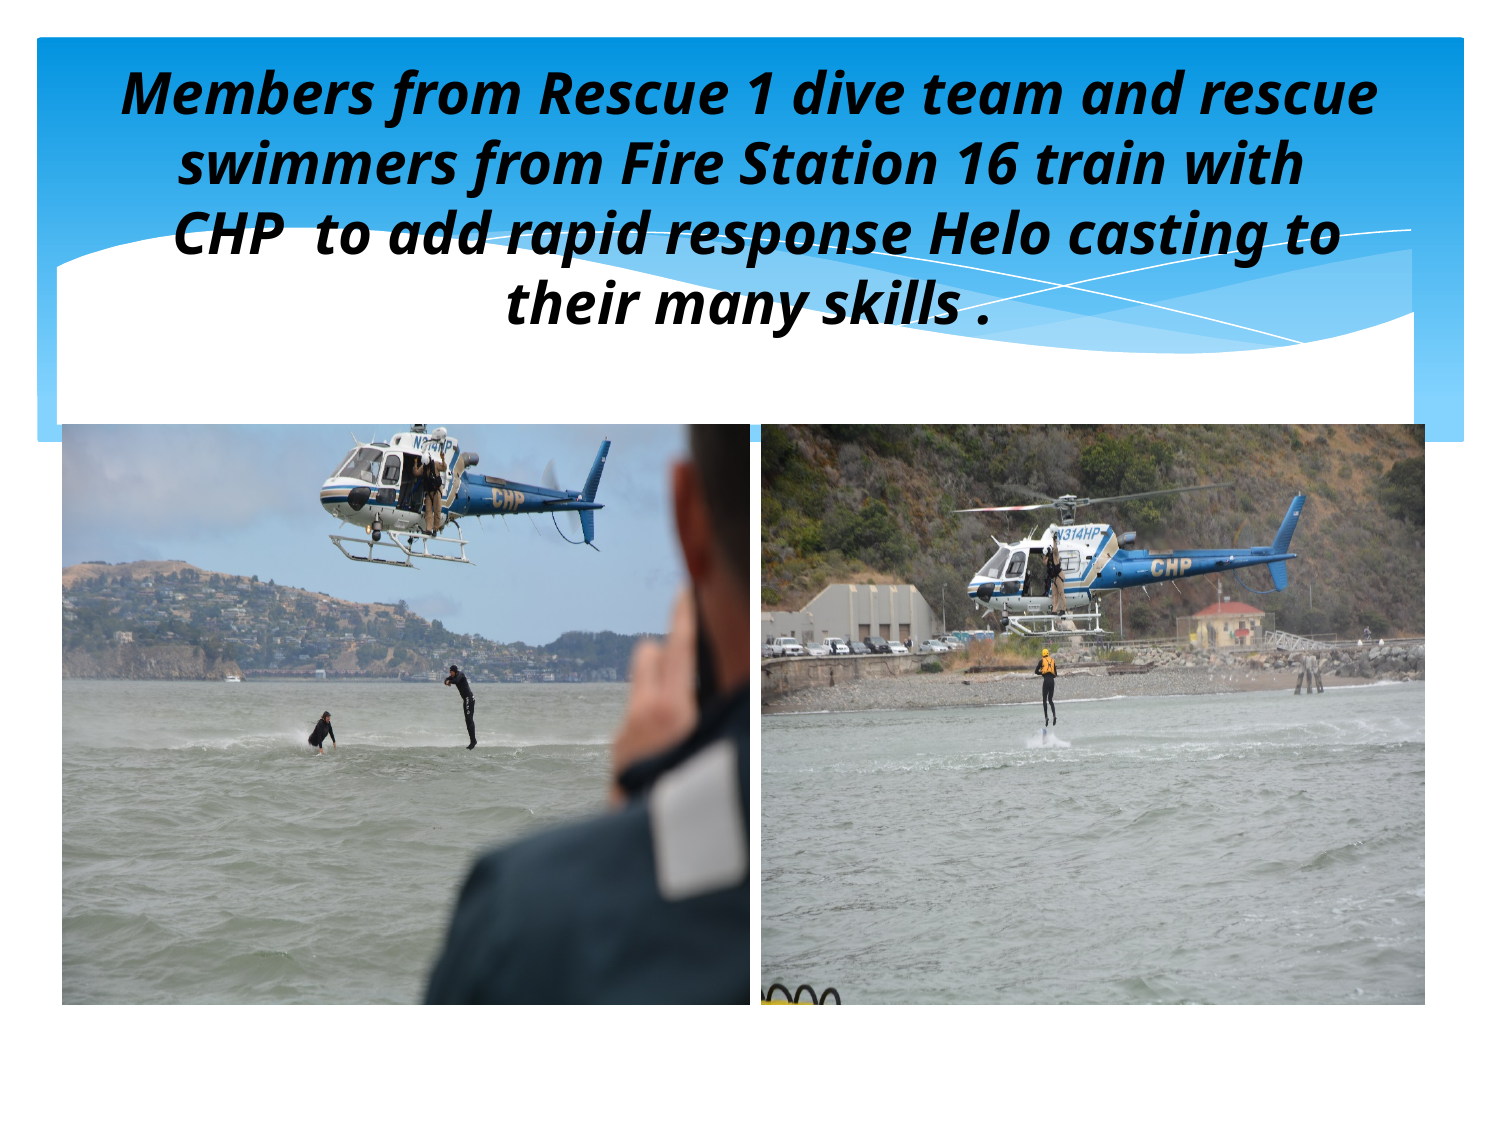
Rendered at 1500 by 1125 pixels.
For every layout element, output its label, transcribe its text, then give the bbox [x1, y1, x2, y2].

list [761, 424, 1426, 1006]
title Members from Rescue 1 dive team and rescue swimmers from Fire Station 16 train with CHP to add rapid response Helo casting to their many skills . [75, 55, 1425, 338]
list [62, 424, 751, 1006]
